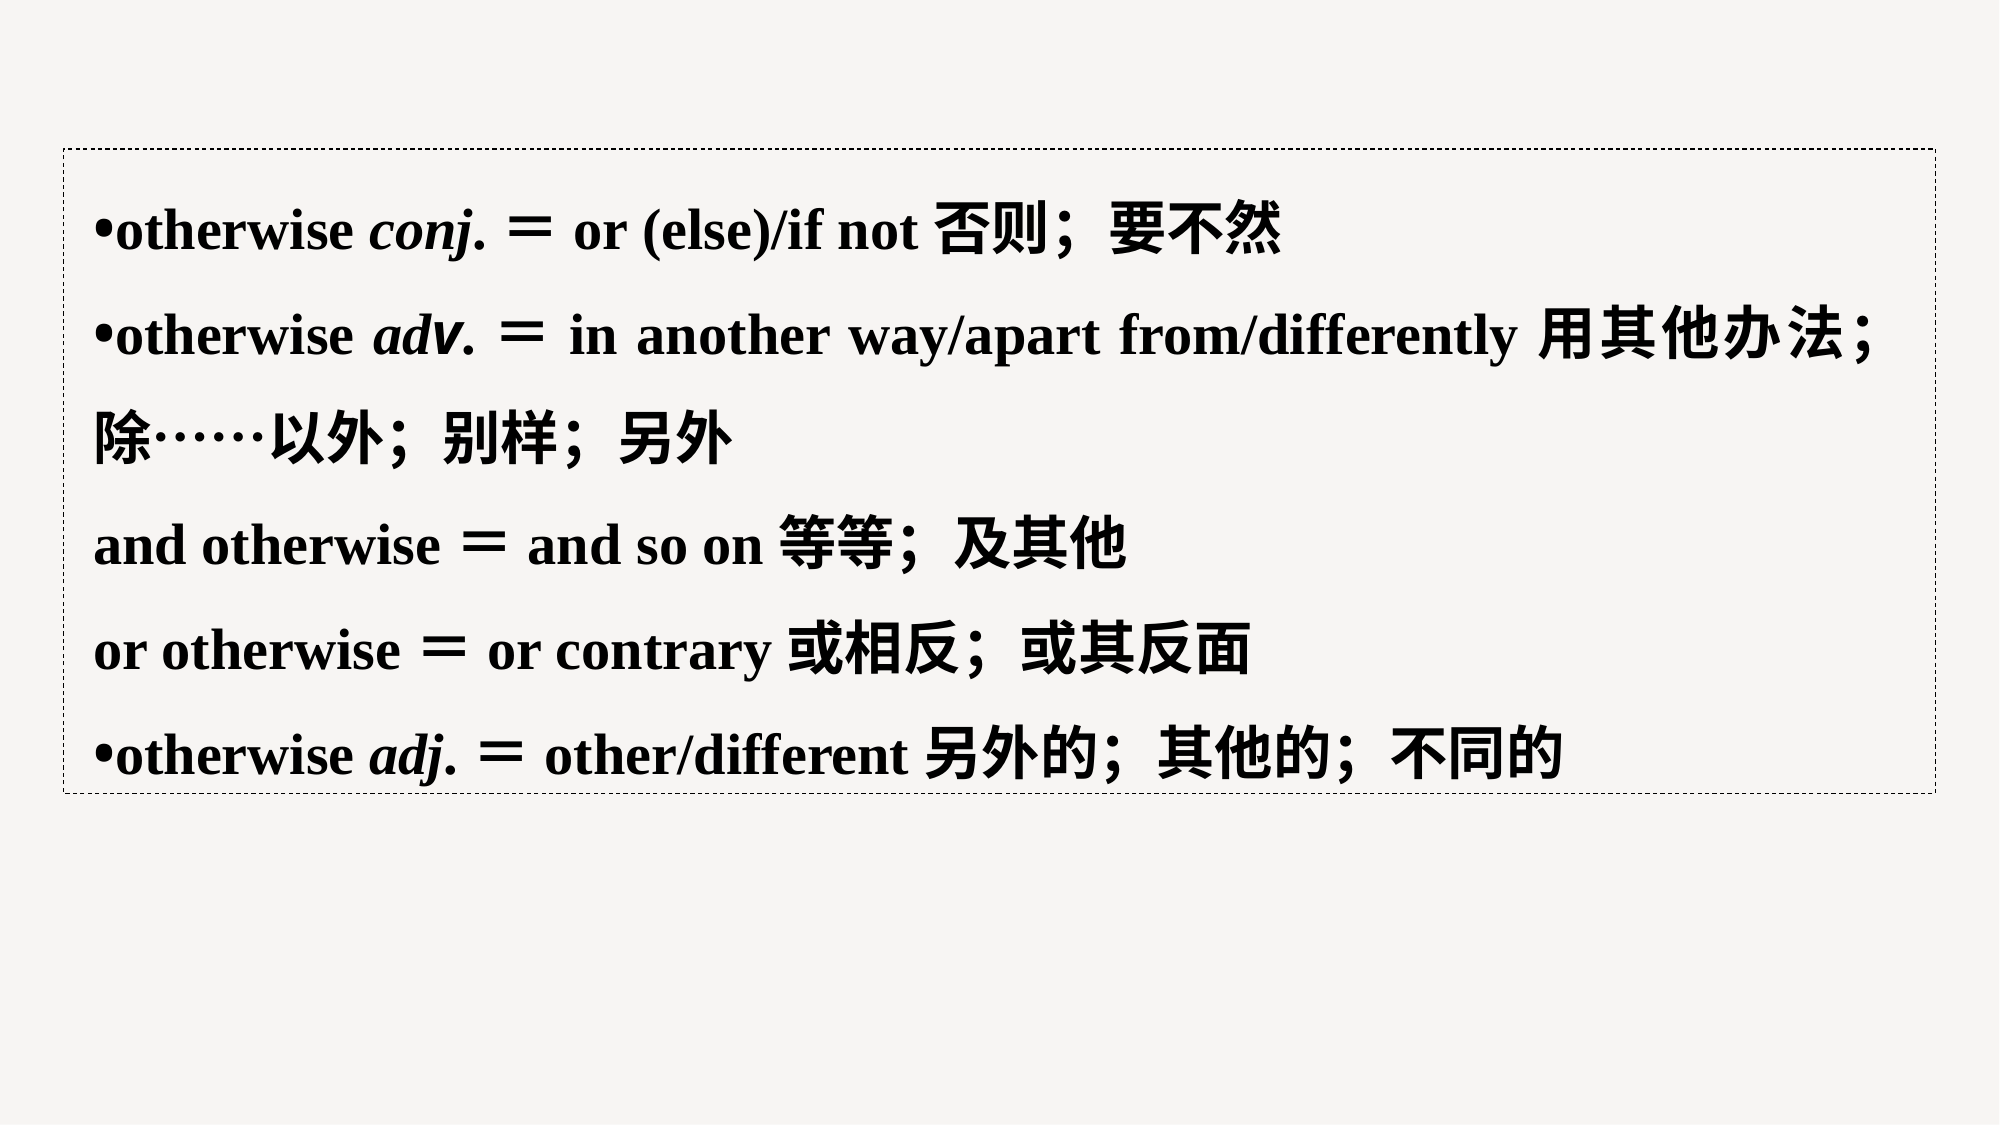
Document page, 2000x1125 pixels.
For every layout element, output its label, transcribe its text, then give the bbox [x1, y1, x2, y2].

text_box •otherwise conj.＝or (else)/if not否则；要不然 •otherwise adv.＝in another way/apart from/differently用其他办法；除……以外；别样；另外 and otherwise＝and so on等等；及其他 or otherwise＝or contrary或相反；或其反面 •otherwise adj.＝other/different另外的；其他的；不同的 [63, 148, 1936, 794]
